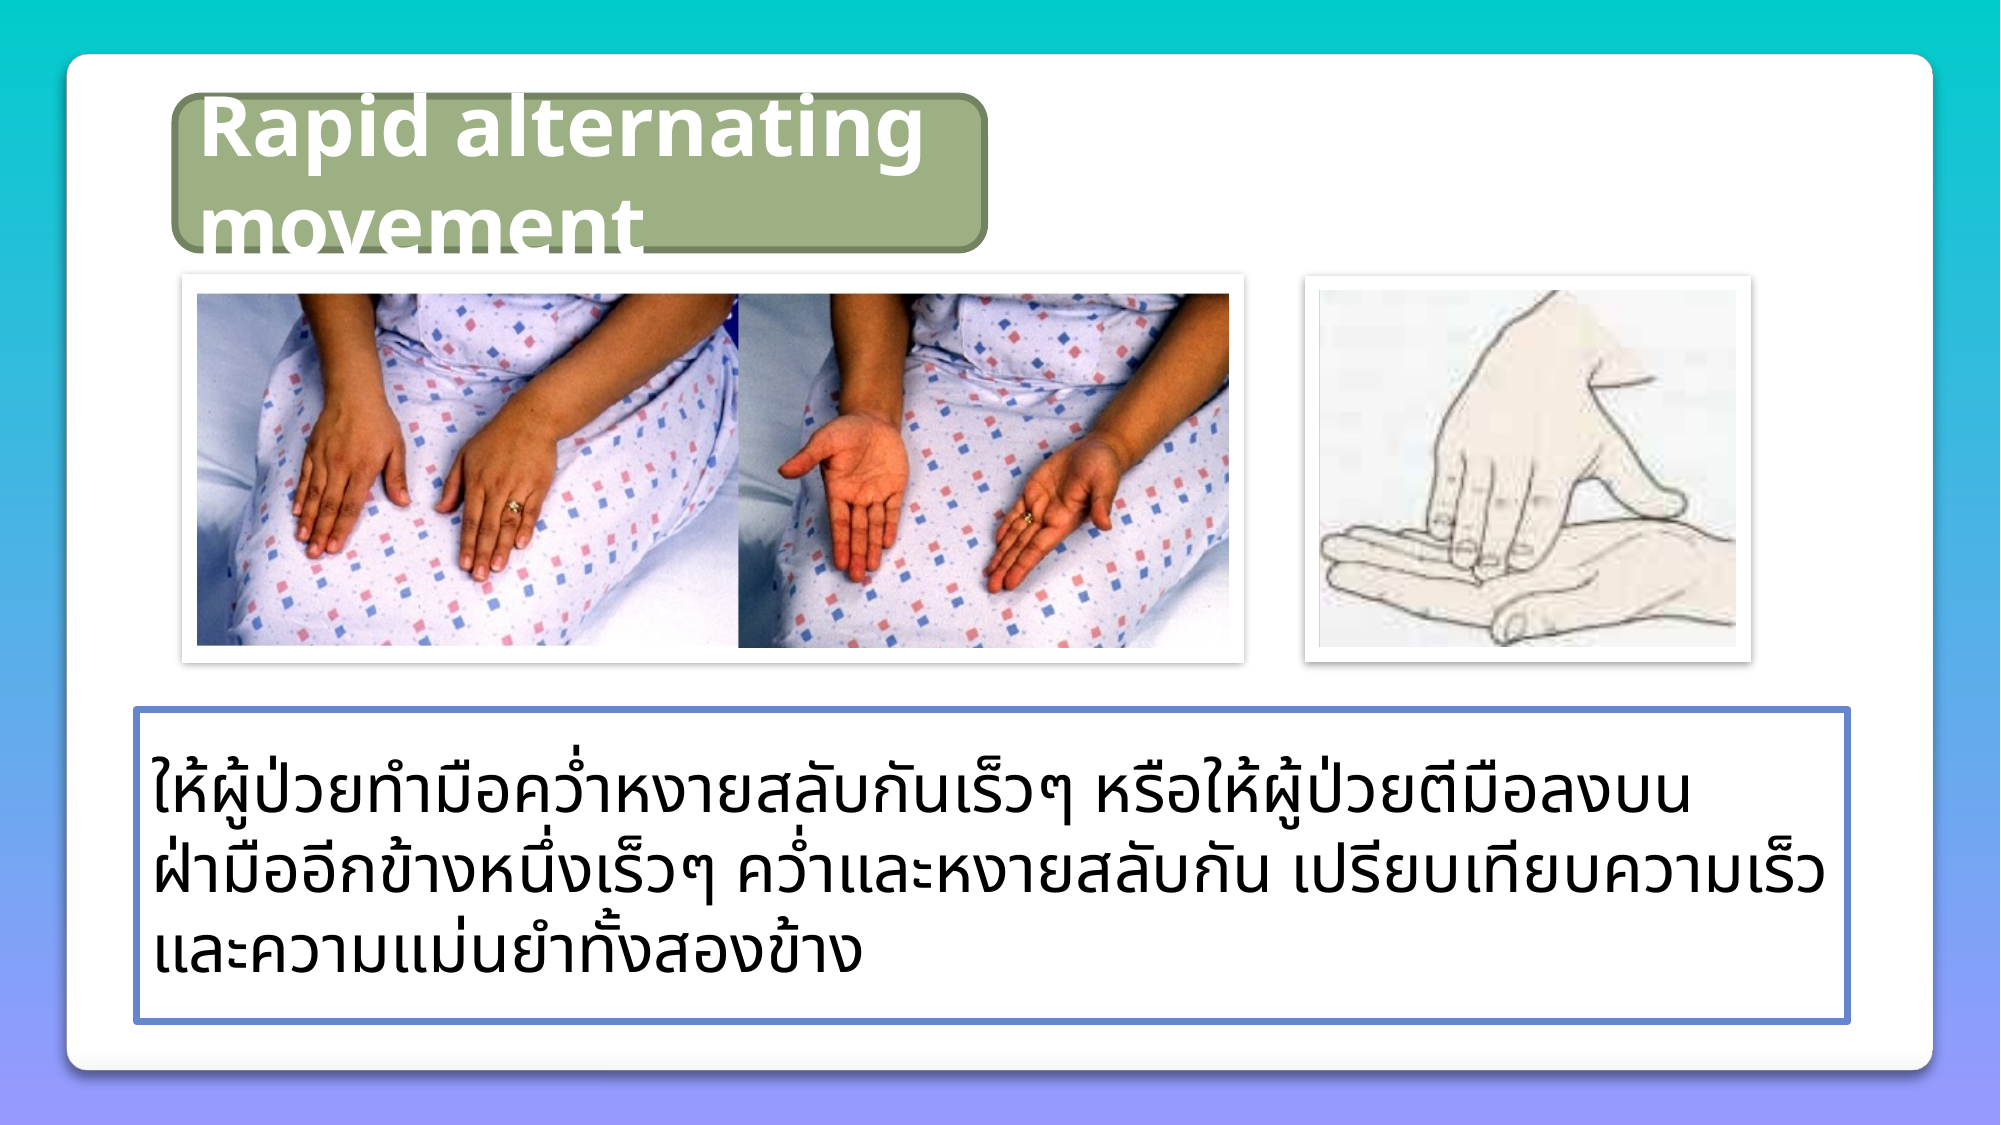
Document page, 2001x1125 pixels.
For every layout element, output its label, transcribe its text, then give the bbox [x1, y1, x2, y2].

text_box ให้ผู้ป่วยทำมือคว่ำหงายสลับกันเร็วๆ หรือให้ผู้ป่วยตีมือลงบนฝ่ามืออีกข้างหนึ่งเร็วๆ คว่ำและหงายสลับกัน เปรียบเทียบความเร็วและความแม่นยำทั้งสองข้าง [133, 706, 1851, 1025]
picture [196, 288, 1230, 649]
picture [1319, 290, 1737, 648]
text_box Rapid alternating movement [171, 92, 989, 254]
